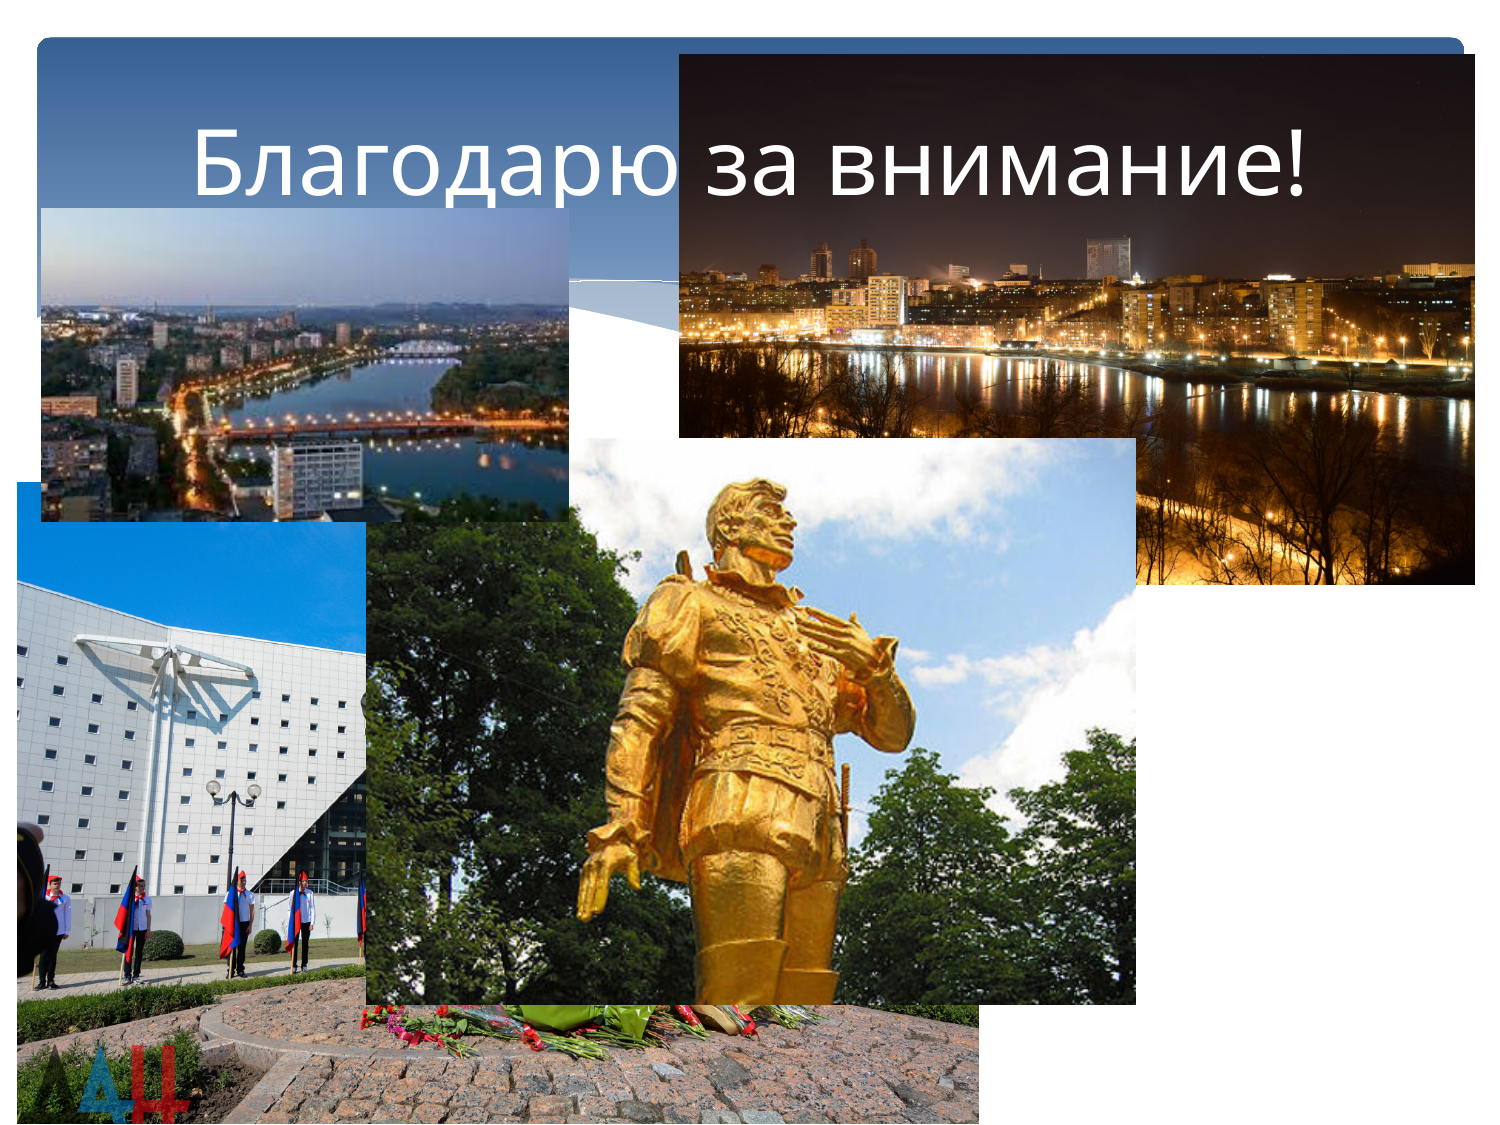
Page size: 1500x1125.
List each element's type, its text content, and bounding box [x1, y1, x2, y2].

picture [678, 54, 1475, 586]
picture [17, 207, 979, 1124]
title Благодарю за внимание! [75, 55, 675, 261]
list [365, 438, 1136, 1006]
